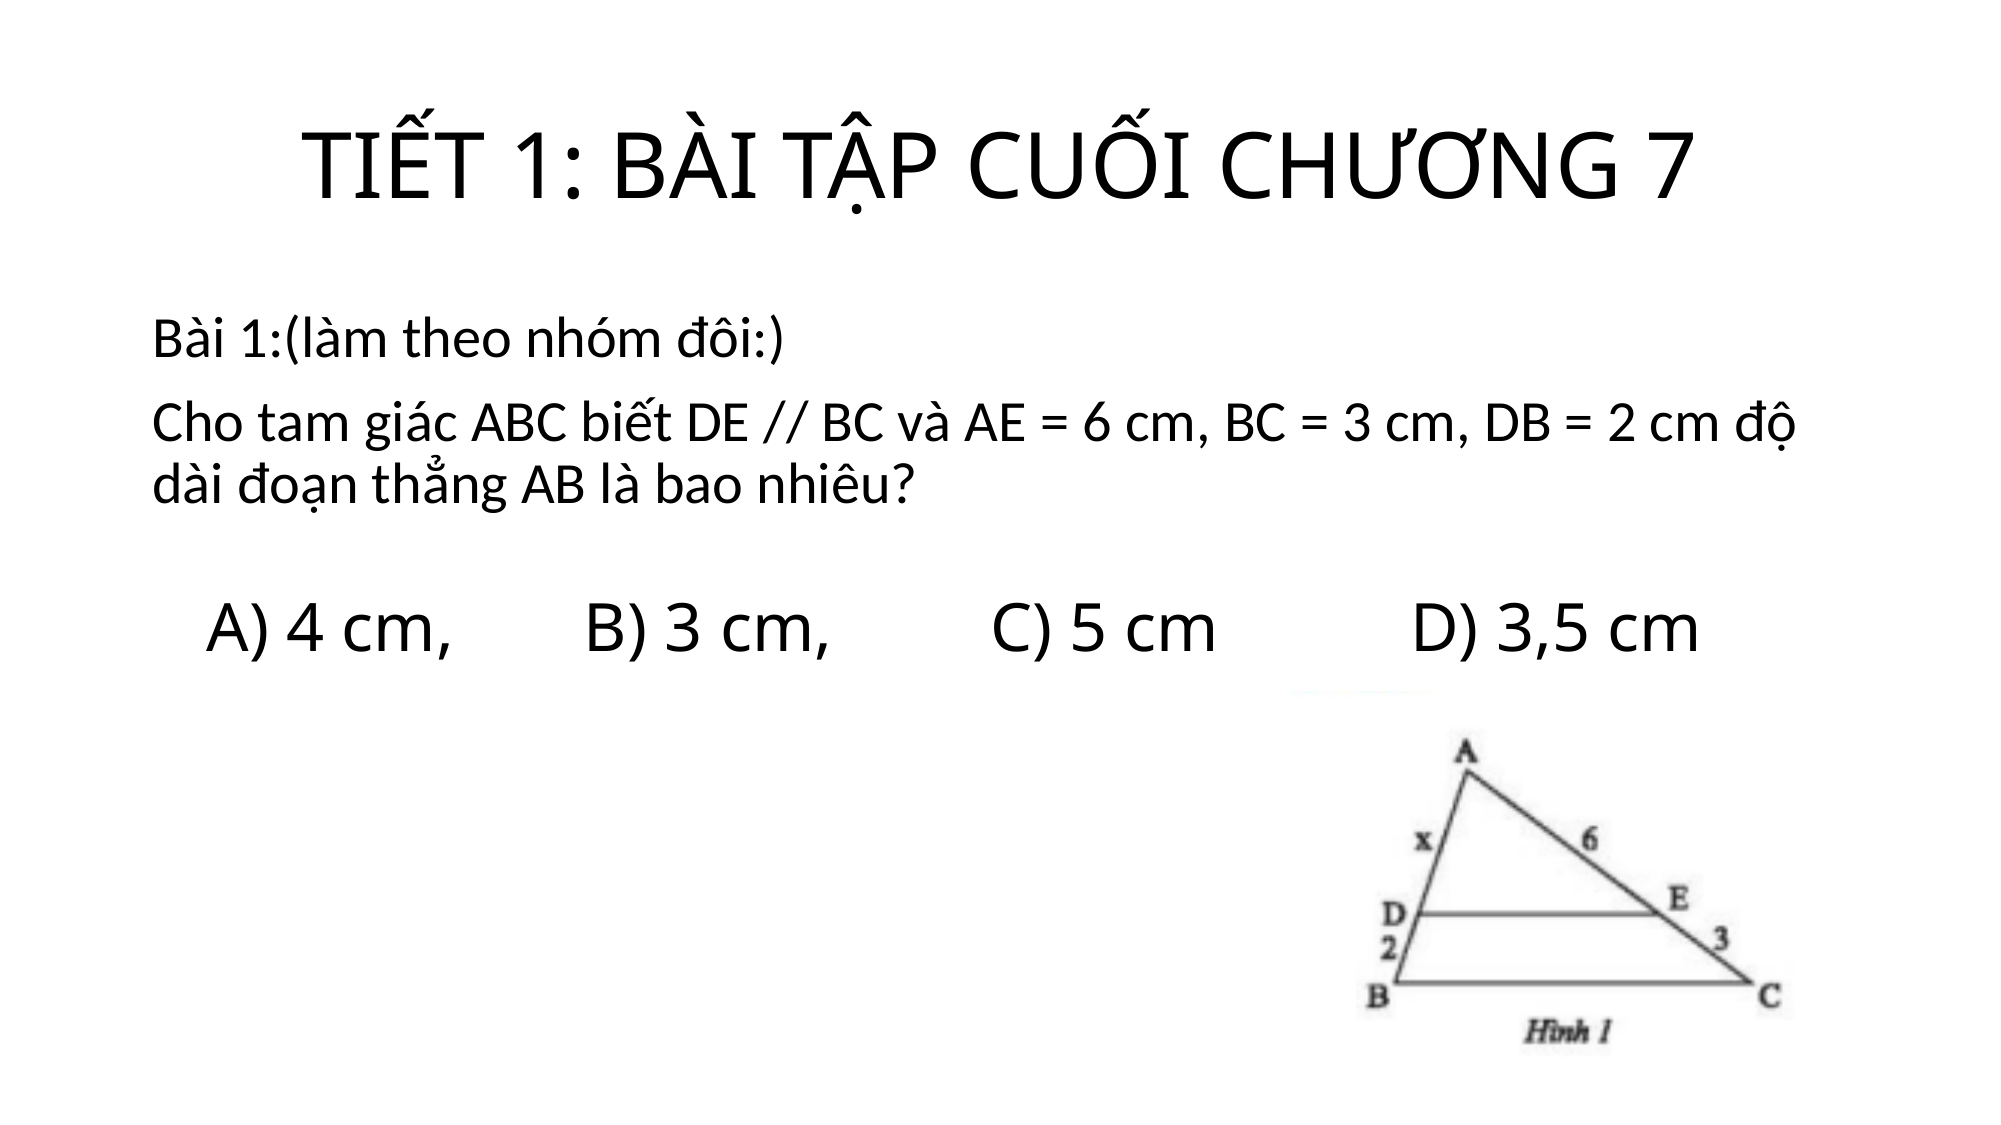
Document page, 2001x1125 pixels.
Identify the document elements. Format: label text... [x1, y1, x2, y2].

title TIẾT 1: BÀI TẬP CUỐI CHƯƠNG 7 [137, 59, 1863, 278]
list Bài 1:(làm theo nhóm đôi:) Cho tam giác ABC biết DE // BC và AE = 6 cm, BC = 3 cm, DB = 2 cm độ dài đoạn thẳng AB là bao nhiêu? [137, 299, 1863, 746]
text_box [578, 577, 1706, 674]
text_box A) 4 cm, [191, 577, 487, 673]
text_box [1290, 691, 1822, 1066]
